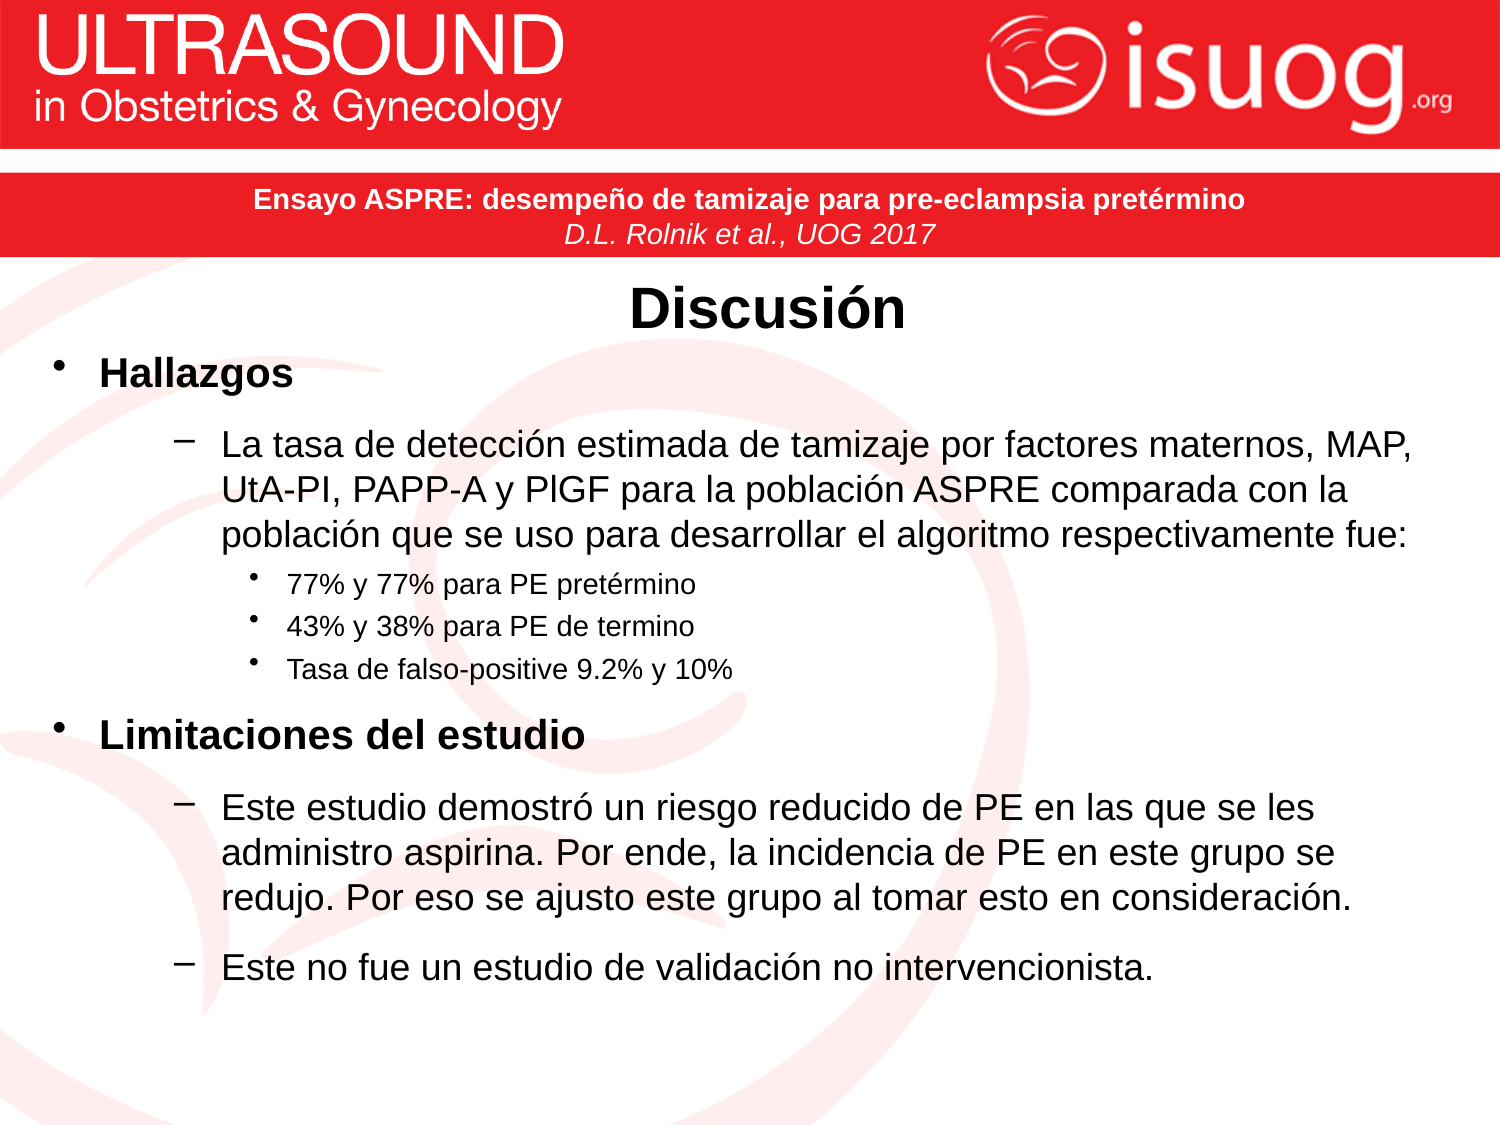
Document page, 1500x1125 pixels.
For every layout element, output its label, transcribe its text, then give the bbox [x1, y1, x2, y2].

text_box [0, 0, 1500, 150]
text_box Hallazgos La tasa de detección estimada de tamizaje por factores maternos, MAP, UtA-PI, PAPP-A y PlGF para la población ASPRE comparada con la población que se uso para desarrollar el algoritmo respectivamente fue: 77% y 77% para PE pretérmino 43% y 38% para PE de termino Tasa de falso-positive 9.2% y 10% Limitaciones del estudio Este estudio demostró un riesgo reducido de PE en las que se les administro aspirina. Por ende, la incidencia de PE en este grupo se redujo. Por eso se ajusto este grupo al tomar esto en consideración. Este no fue un estudio de validación no intervencionista. [37, 338, 1456, 996]
picture [0, 150, 1500, 172]
text_box Discusión [614, 262, 923, 348]
text_box Ensayo ASPRE: desempeño de tamizaje para pre-eclampsia pretérmino D.L. Rolnik et al., UOG 2017 [0, 172, 1500, 258]
picture [0, 258, 1500, 1125]
